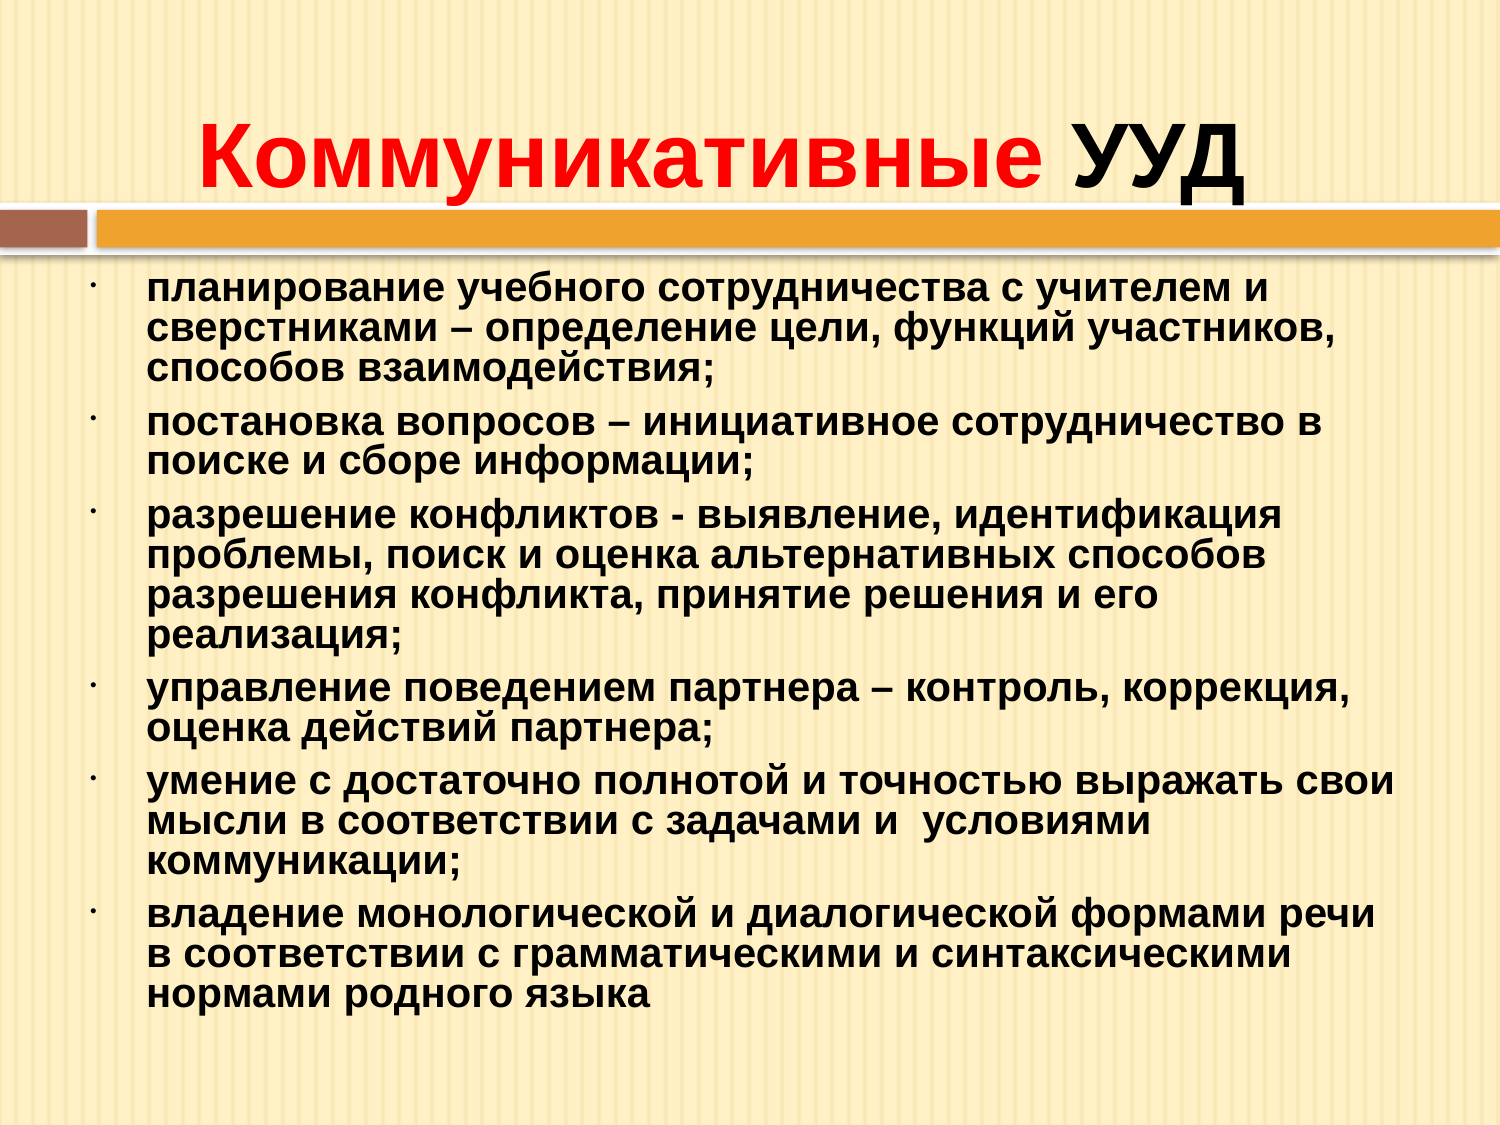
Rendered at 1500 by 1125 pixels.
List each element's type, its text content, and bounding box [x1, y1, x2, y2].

title Коммуникативные УУД [182, 30, 1462, 272]
text_box планирование учебного сотрудничества с учителем и сверстниками – определение цели, функций участников, способов взаимодействия; постановка вопросов – инициативное сотрудничество в поиске и сборе информации; разрешение конфликтов - выявление, идентификация проблемы, поиск и оценка альтернативных способов разрешения конфликта, принятие решения и его реализация; управление поведением партнера – контроль, коррекция, оценка действий партнера; умение с достаточно полнотой и точностью выражать свои мысли в соответствии с задачами и условиями коммуникации; владение монологической и диалогической формами речи в соответствии с грамматическими и синтаксическими нормами родного языка [74, 262, 1425, 1005]
